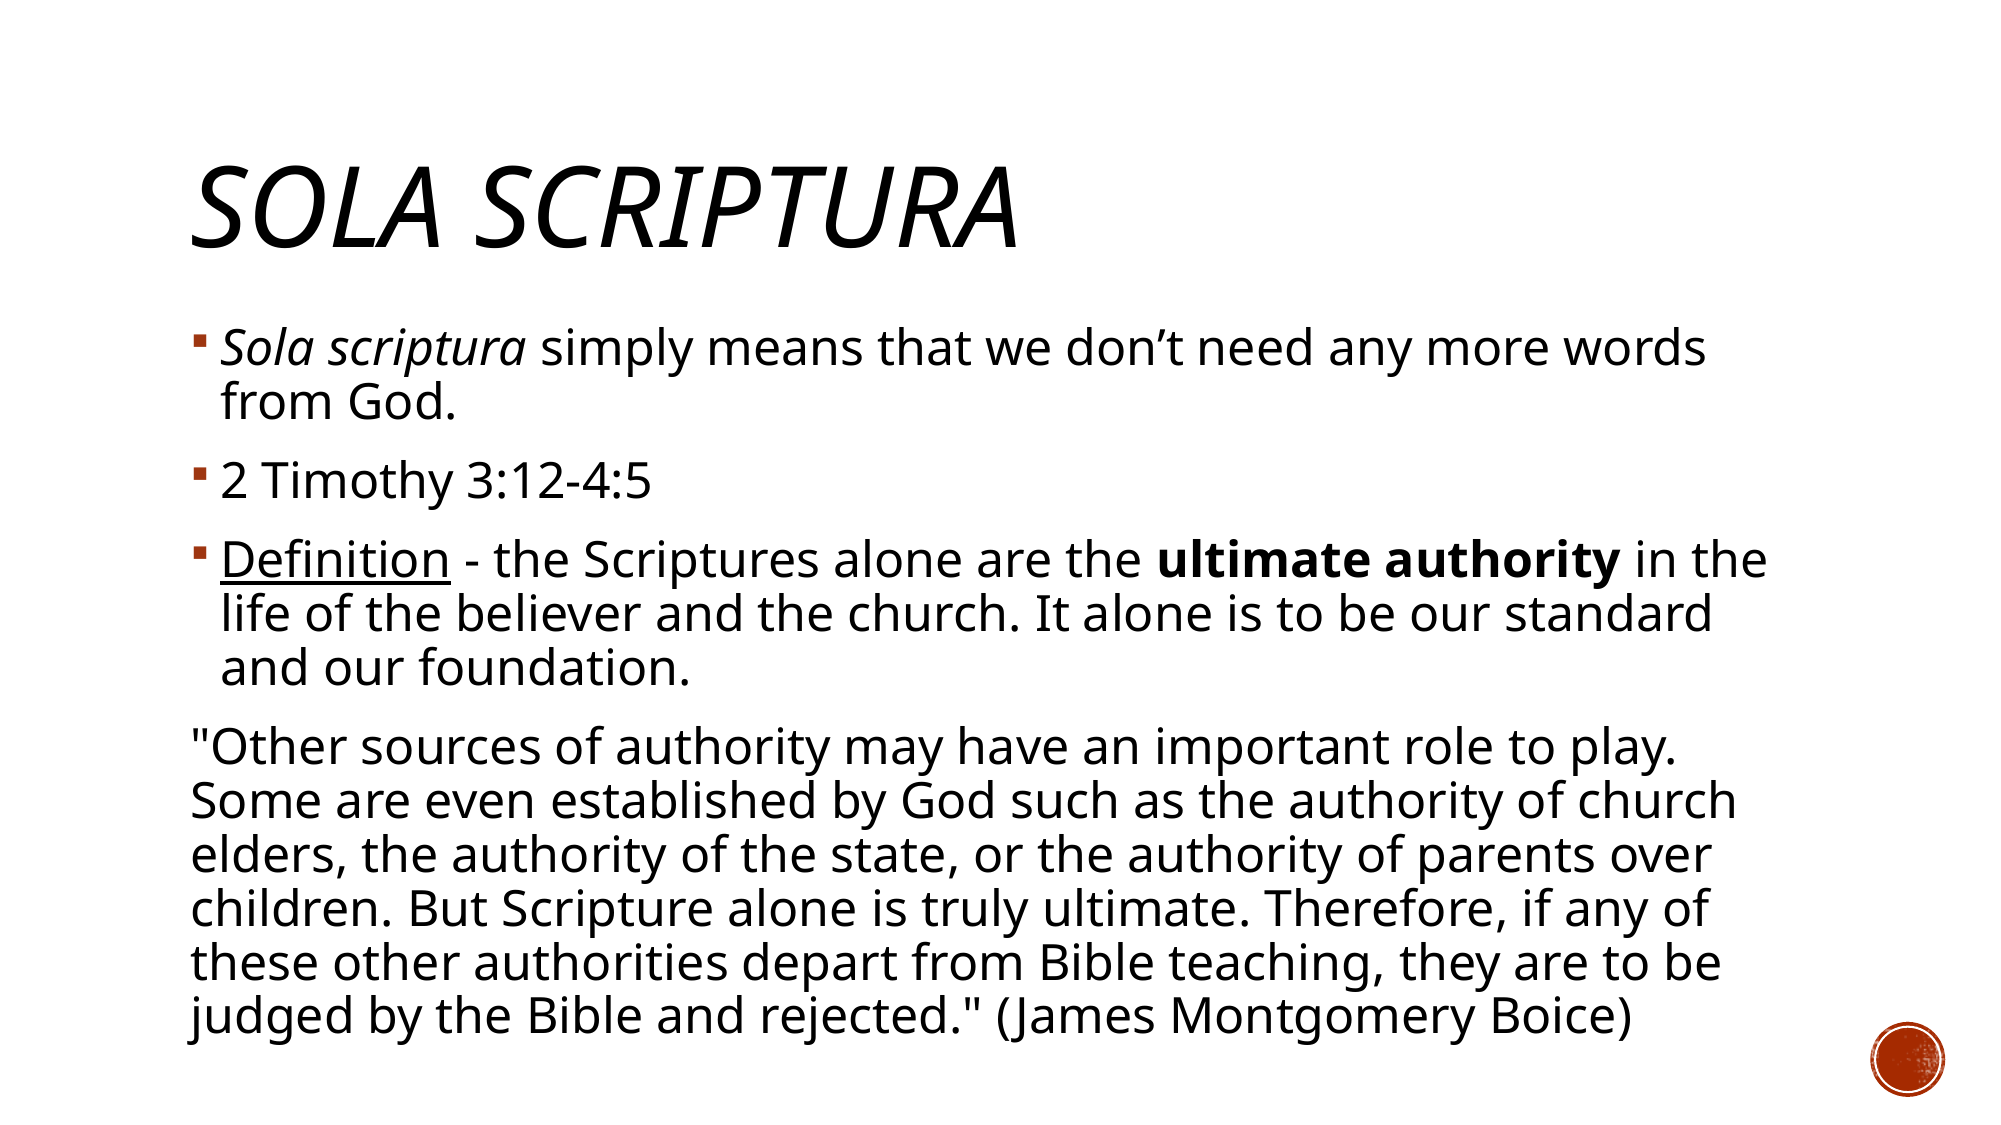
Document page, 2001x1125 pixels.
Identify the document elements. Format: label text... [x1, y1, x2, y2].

title Sola scriptura [175, 79, 1826, 314]
list Sola scriptura simply means that we don’t need any more words from God. 2 Timothy 3:12-4:5 Definition - the Scriptures alone are the ultimate authority in the life of the believer and the church. It alone is to be our standard and our foundation. "Other sources of authority may have an important role to play. Some are even established by God such as the authority of church elders, the authority of the state, or the authority of parents over children. But Scripture alone is truly ultimate. Therefore, if any of these other authorities depart from Bible teaching, they are to be judged by the Bible and rejected." (James Montgomery Boice) [175, 314, 1826, 1070]
